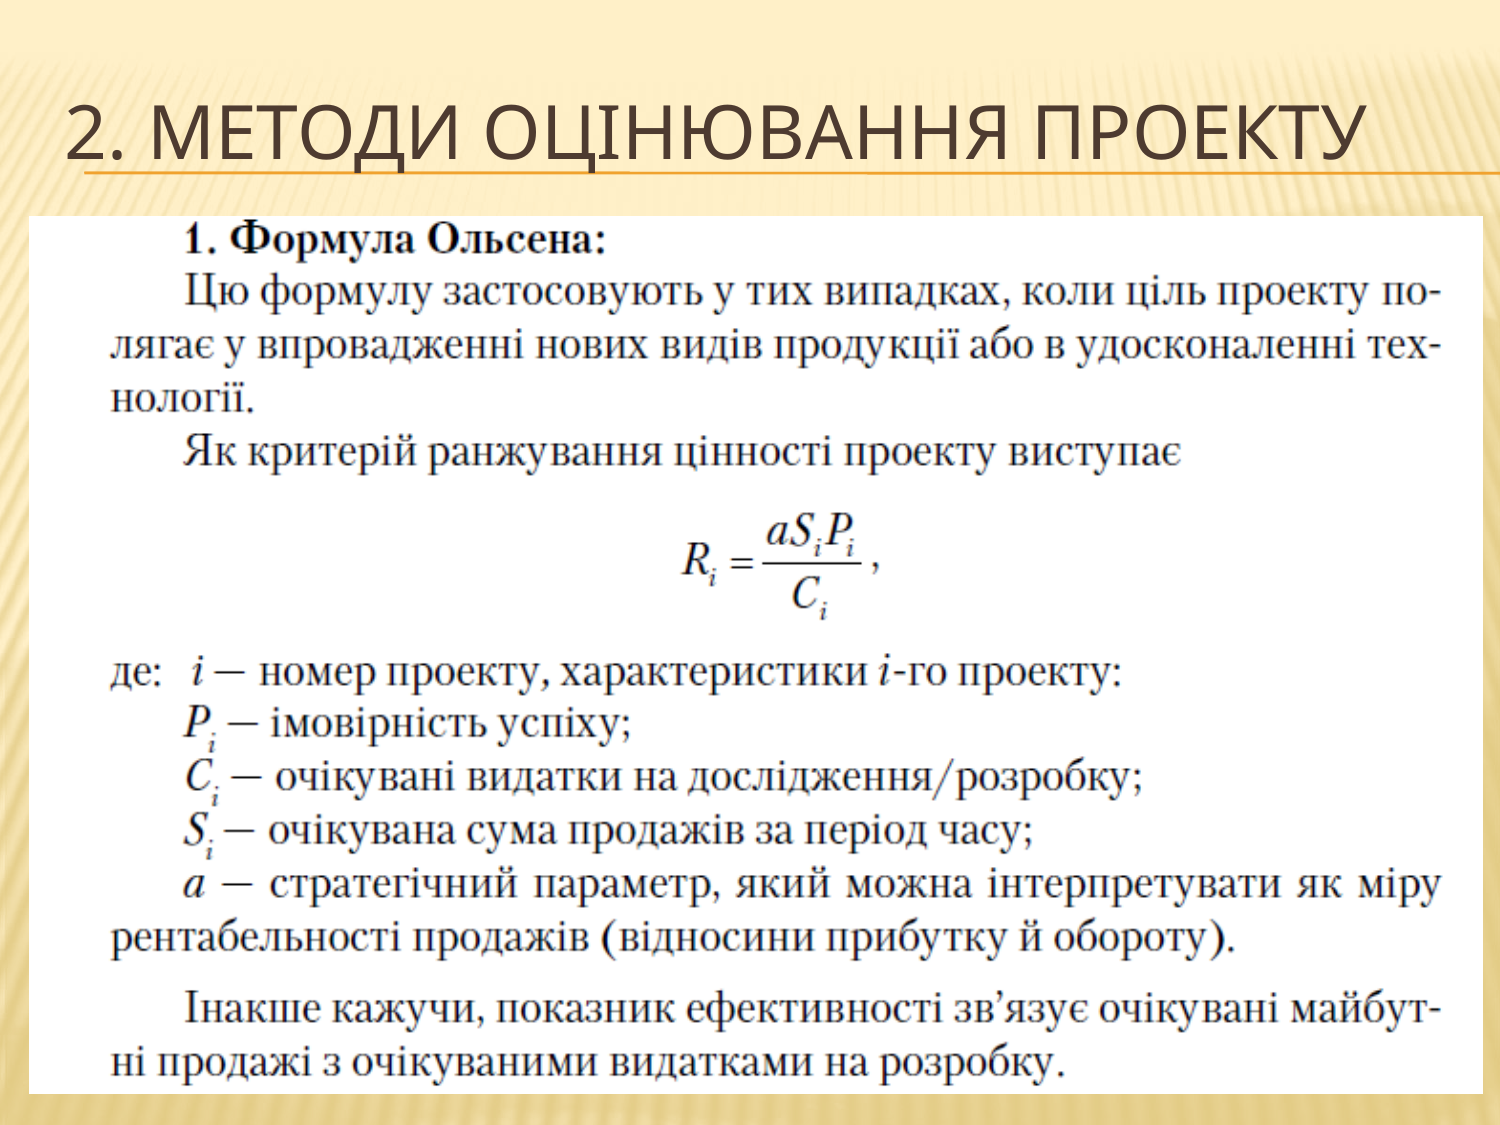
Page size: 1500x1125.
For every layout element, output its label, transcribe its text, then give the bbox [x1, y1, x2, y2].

title 2. Методи оцінювання проекту [50, 75, 1475, 185]
picture [29, 215, 1483, 1095]
